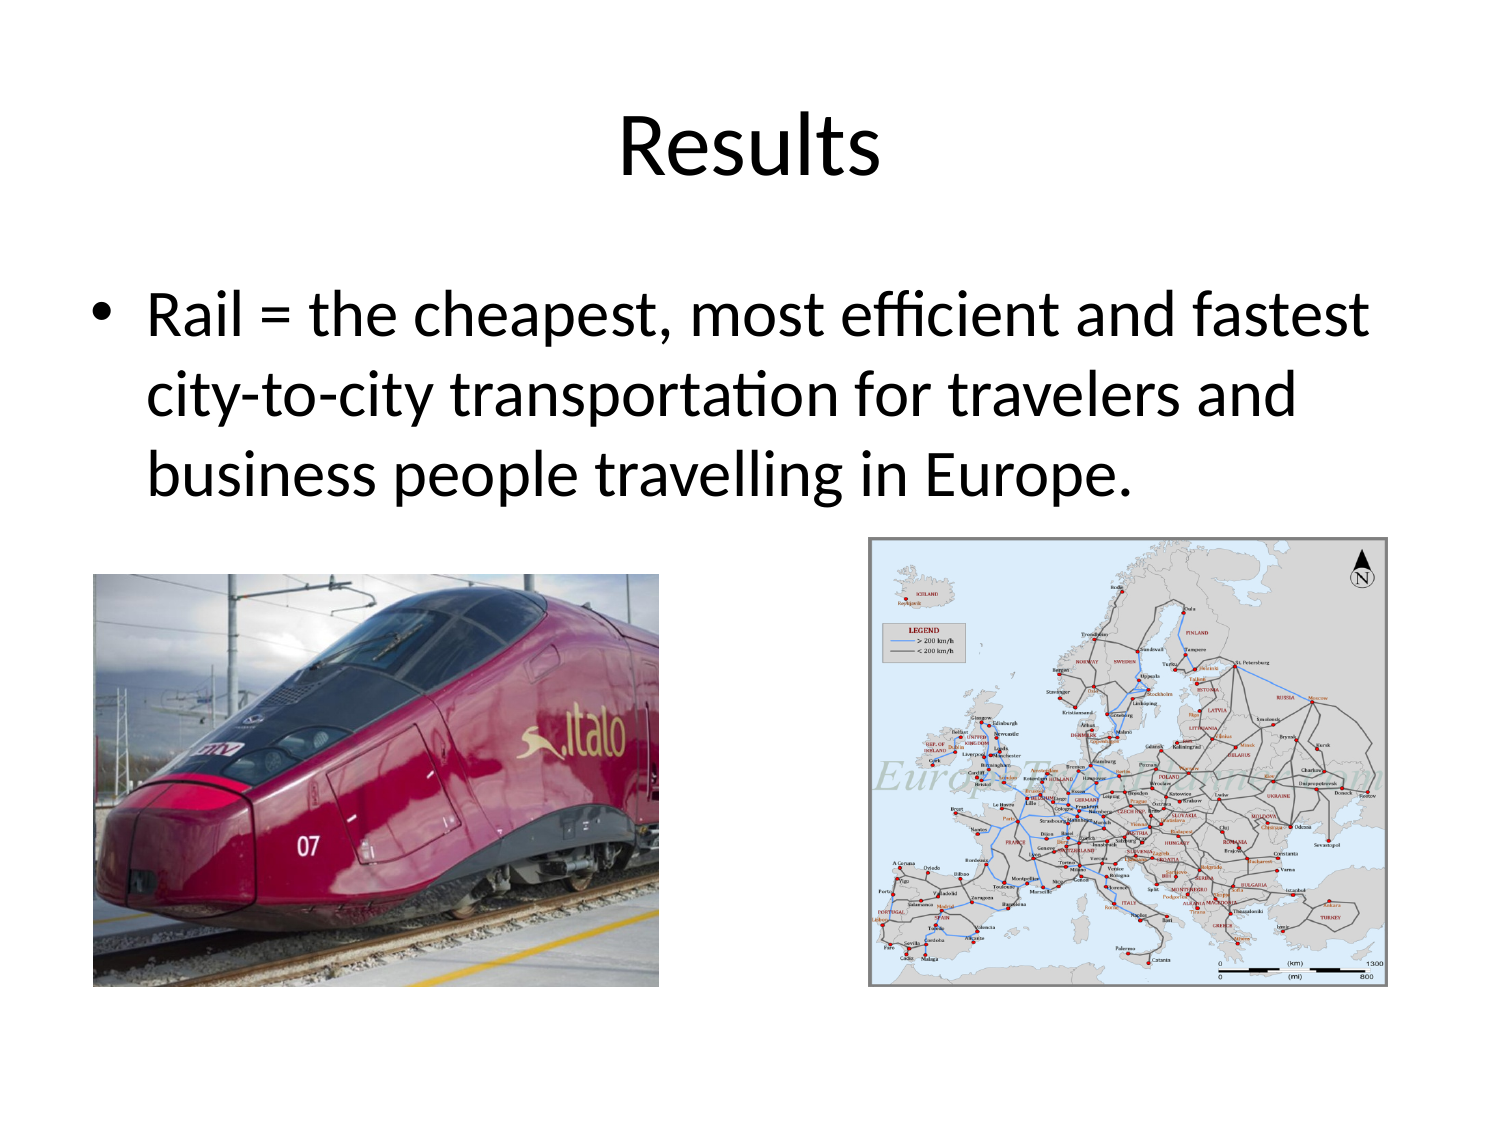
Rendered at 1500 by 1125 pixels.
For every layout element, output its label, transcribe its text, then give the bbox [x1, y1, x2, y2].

title Results [75, 45, 1425, 233]
list Rail = the cheapest, most efficient and fastest city-to-city transportation for travelers and business people travelling in Europe. [75, 262, 1425, 1005]
picture [93, 574, 659, 987]
picture [867, 537, 1389, 987]
